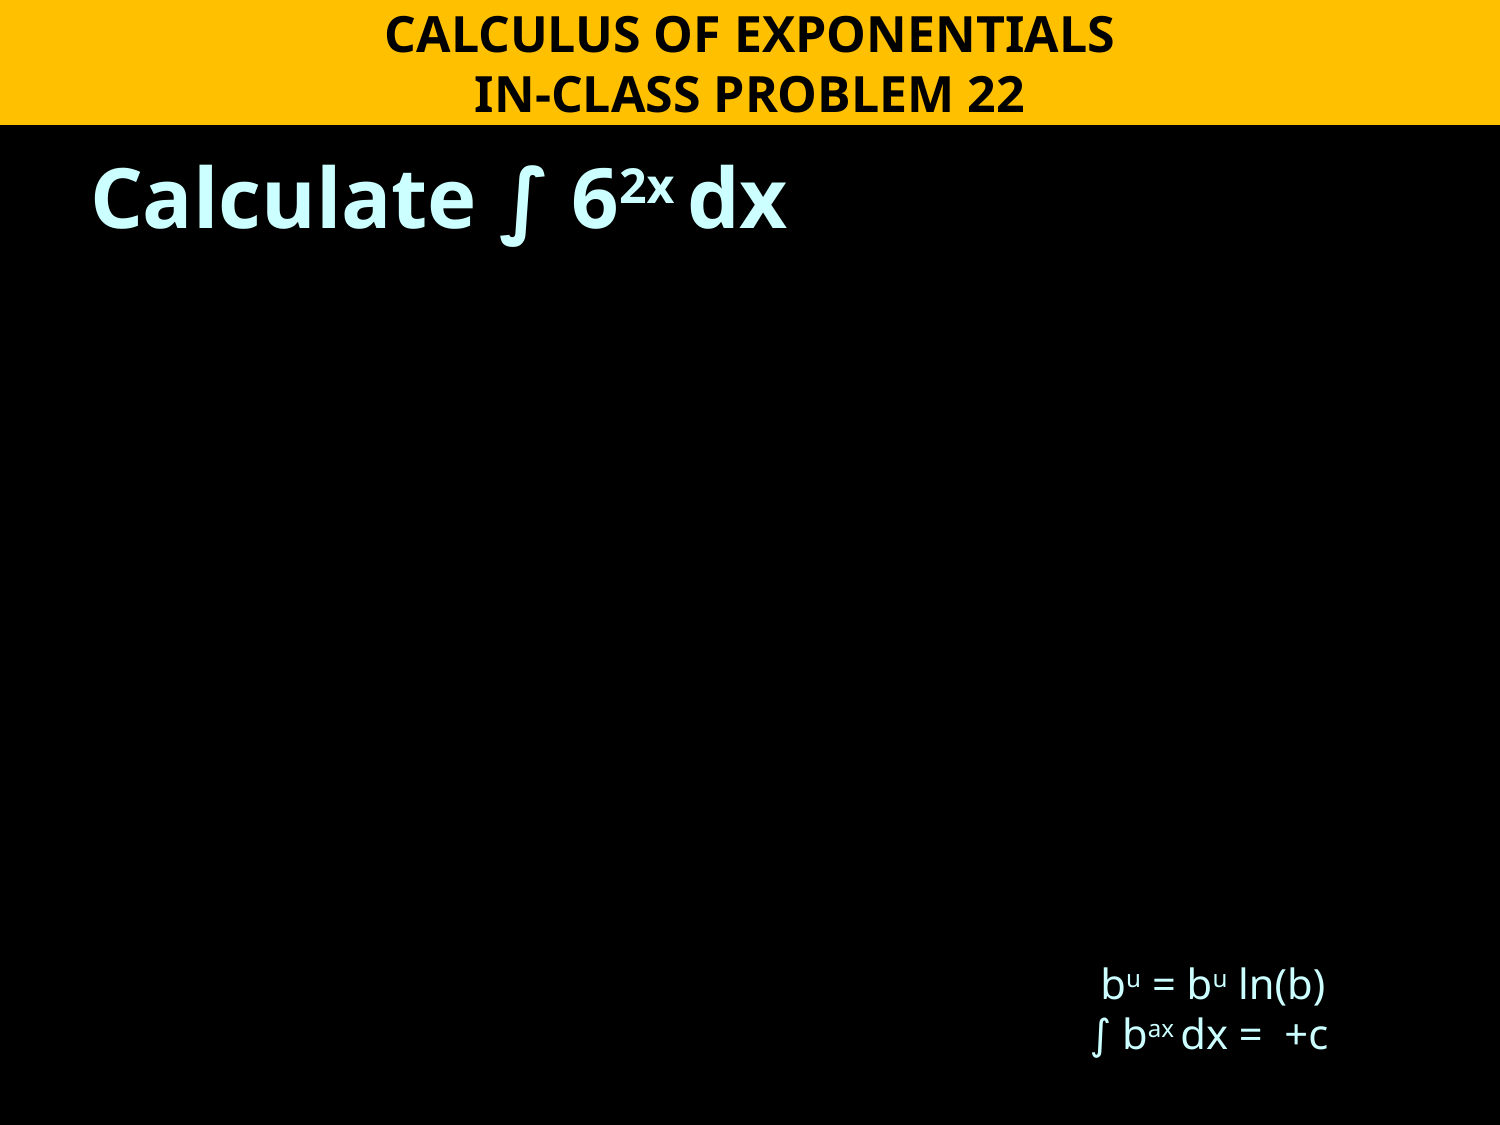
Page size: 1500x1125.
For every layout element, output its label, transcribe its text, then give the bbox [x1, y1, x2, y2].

list Calculate ∫ 62x dx [75, 137, 1425, 1063]
text_box CALCULUS OF EXPONENTIALS IN-CLASS PROBLEM 22 [0, 0, 1500, 125]
